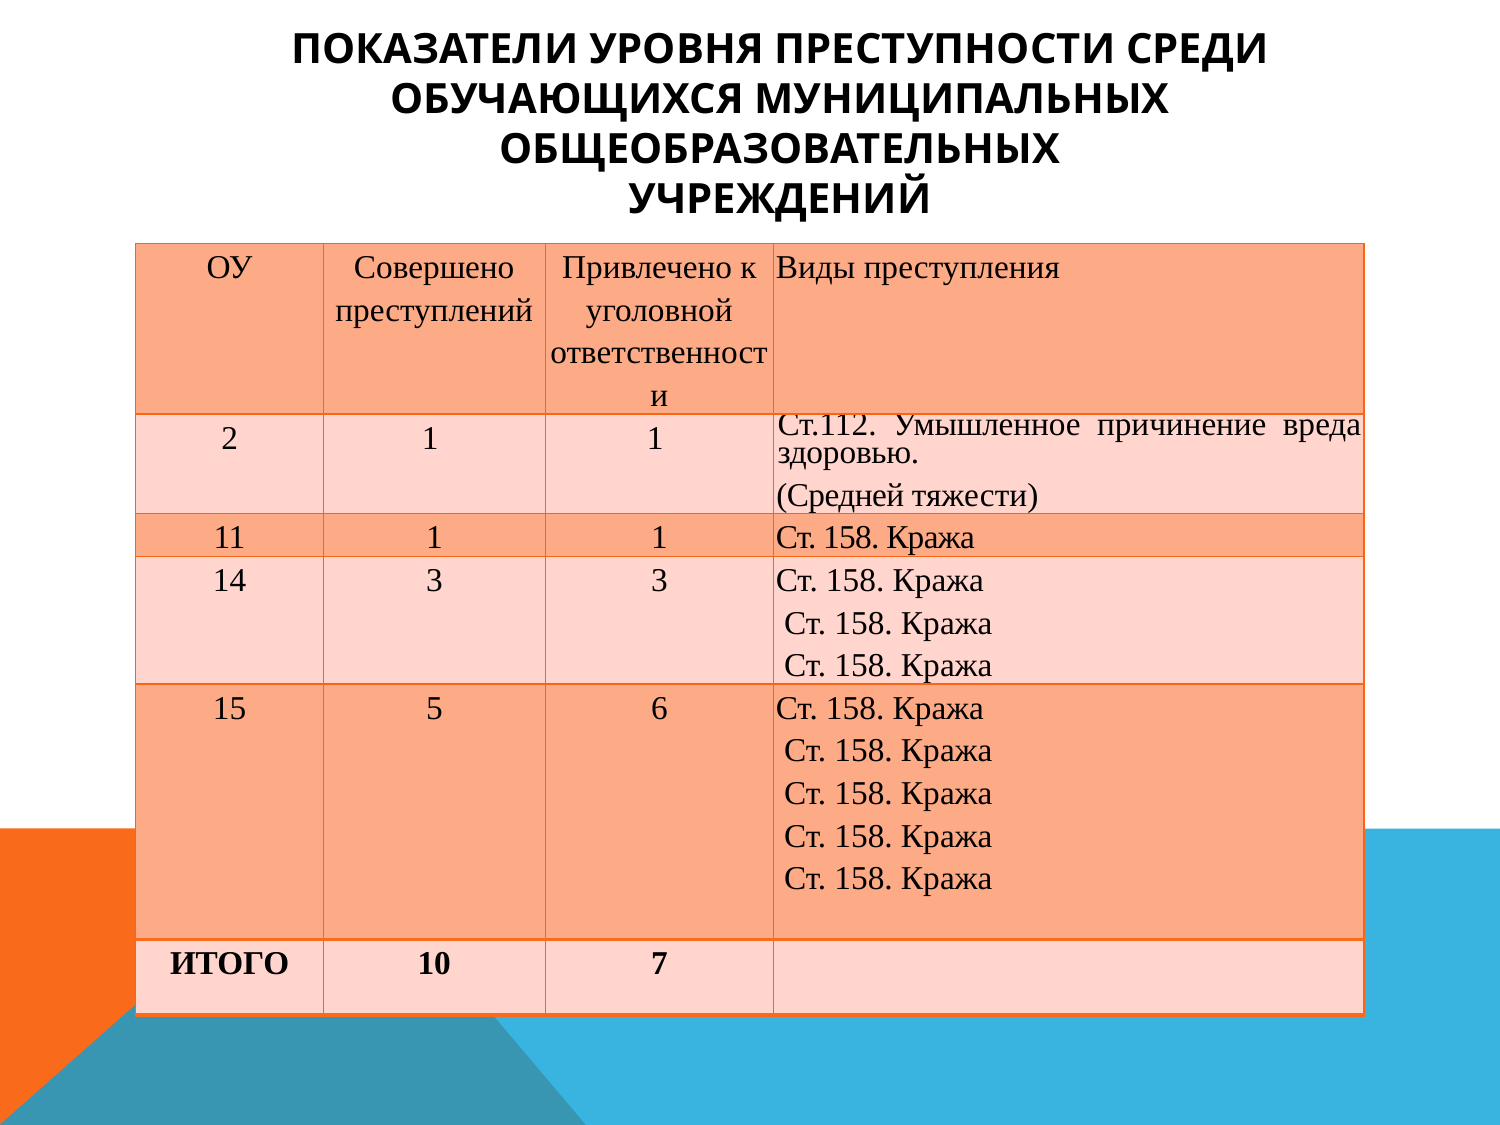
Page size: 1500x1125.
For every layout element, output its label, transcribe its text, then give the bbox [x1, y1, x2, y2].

title Показатели уровня преступности среди обучающихся муниципальных общеобразовательных учреждений [123, 101, 1436, 192]
table_cell 6 [546, 685, 773, 938]
table_cell Ст. 158. Кража [774, 514, 1363, 556]
table_cell 1 [546, 415, 773, 513]
table_cell 3 [324, 557, 545, 683]
table_cell 5 [324, 685, 545, 938]
table_cell 14 [136, 557, 323, 683]
table_cell 15 [136, 685, 323, 938]
table_cell 7 [546, 941, 773, 1013]
table_cell 3 [546, 557, 773, 683]
table_header ОУ [136, 244, 323, 413]
table_header Привлечено к уголовной ответственности [546, 244, 773, 413]
table_cell Ст.112. Умышленное причинение вреда здоровью. (Средней тяжести) [774, 415, 1363, 513]
table_cell 11 [136, 514, 323, 556]
table_cell Ст. 158. Кража Ст. 158. Кража Ст. 158. Кража [774, 557, 1363, 683]
table_cell 10 [324, 941, 545, 1013]
table_cell ИТОГО [136, 941, 323, 1013]
table_header Виды преступления [774, 244, 1363, 413]
table_header Совершено преступлений [324, 244, 545, 413]
table_cell 1 [546, 514, 773, 556]
table_cell [774, 941, 1363, 1013]
table_cell 2 [136, 415, 323, 513]
table_cell Ст. 158. Кража Ст. 158. Кража Ст. 158. Кража Ст. 158. Кража Ст. 158. Кража [774, 685, 1363, 938]
table_cell 1 [324, 514, 545, 556]
table_cell 1 [324, 415, 545, 513]
